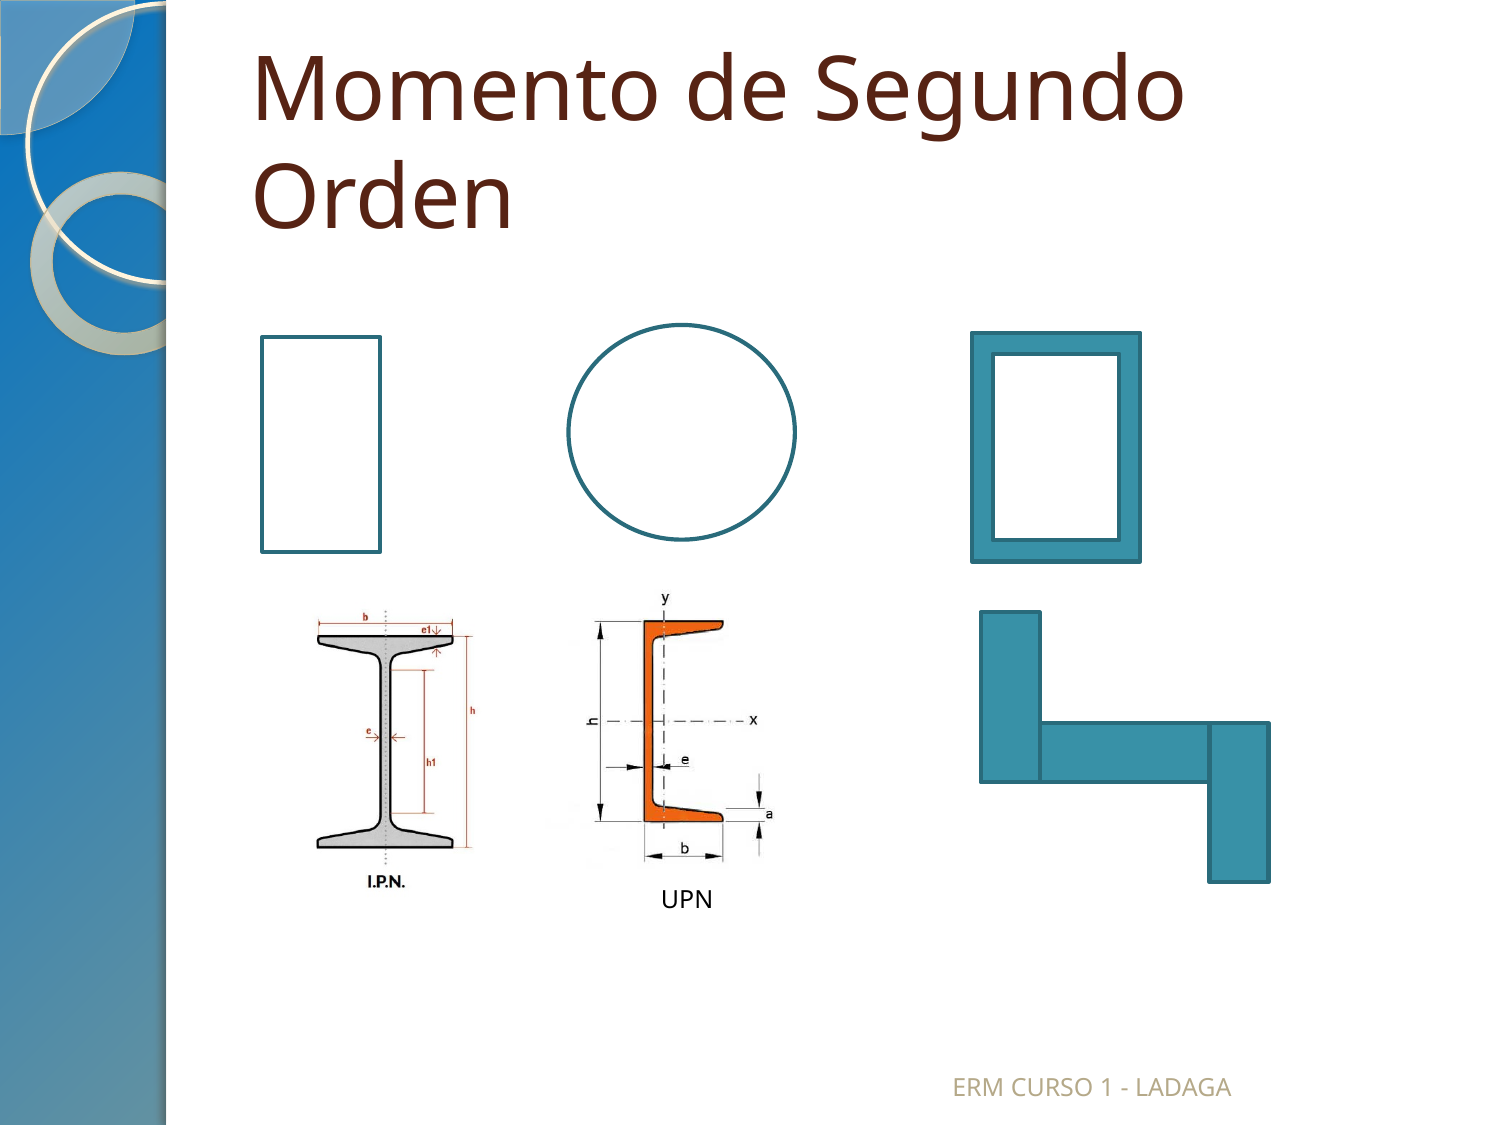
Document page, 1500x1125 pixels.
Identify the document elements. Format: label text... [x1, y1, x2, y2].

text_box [980, 611, 1269, 883]
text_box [528, 583, 815, 923]
title Momento de Segundo Orden [235, 45, 1466, 233]
text_box [566, 322, 797, 542]
text_box [260, 335, 382, 554]
picture [277, 602, 512, 904]
footer ERM CURSO 1 - LADAGA [937, 1034, 1413, 1113]
text_box [970, 331, 1142, 564]
